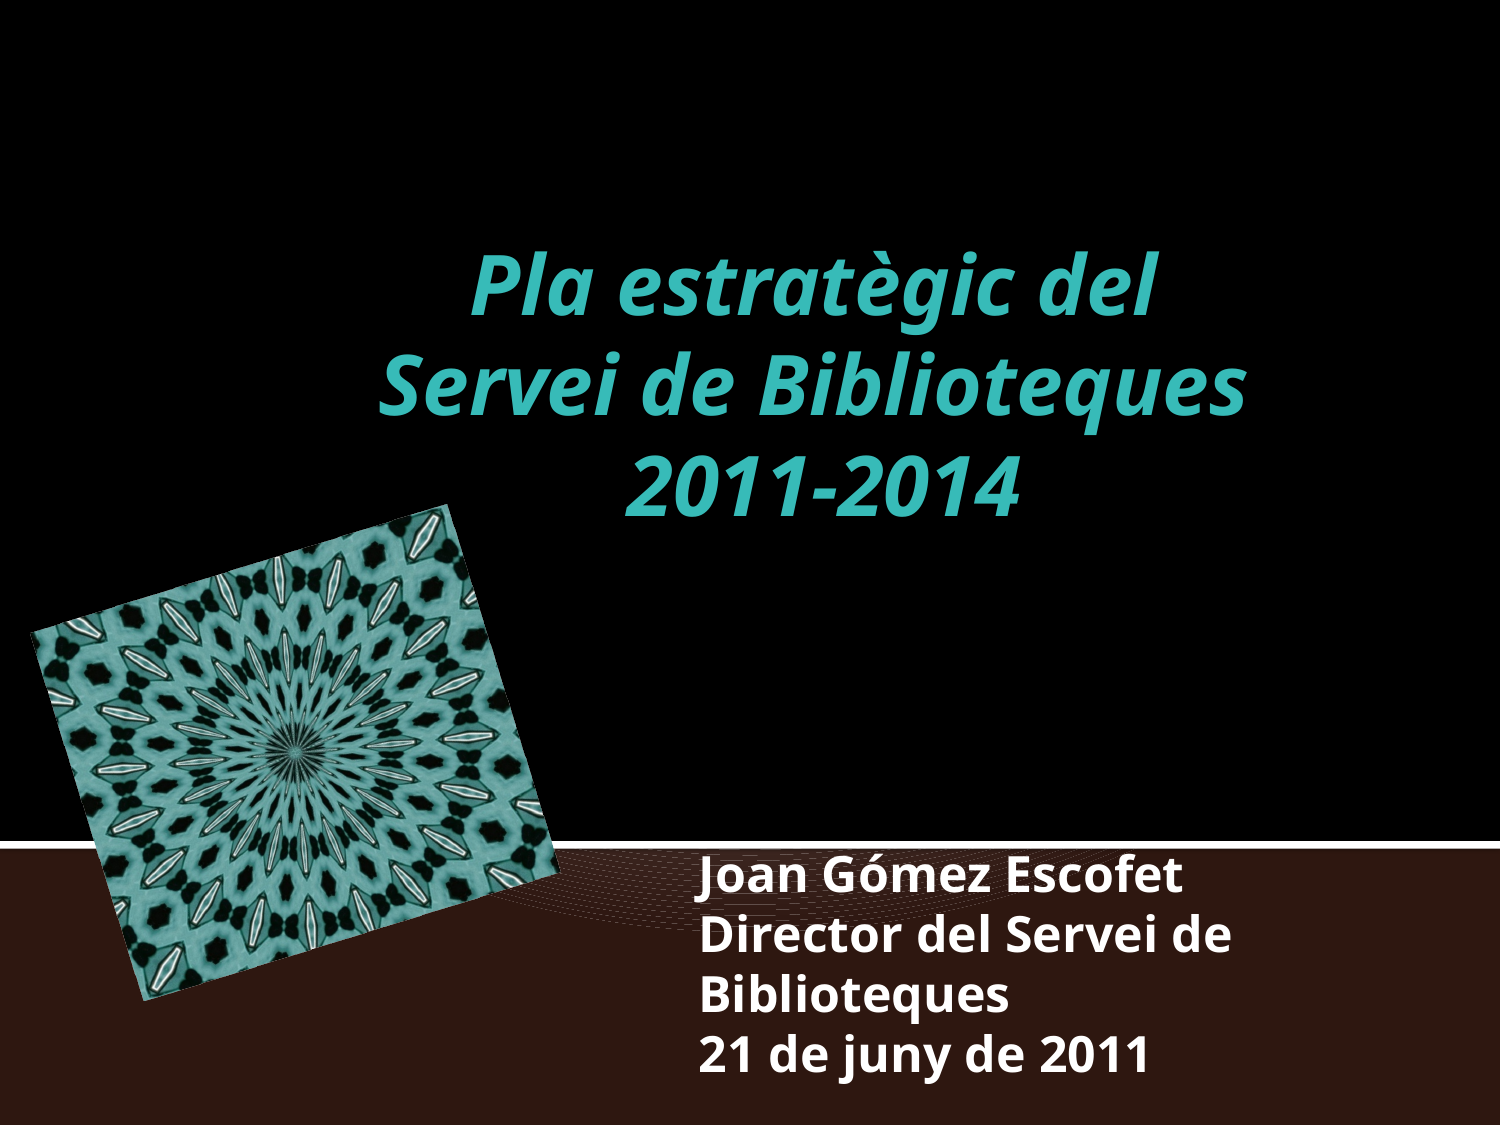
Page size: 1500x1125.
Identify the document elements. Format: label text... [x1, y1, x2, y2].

subtitle Joan Gómez Escofet Director del Servei de Biblioteques 21 de juny de 2011 [679, 822, 1500, 1083]
title Pla estratègic del Servei de Biblioteques 2011-2014 [159, 231, 1483, 598]
picture [30, 505, 560, 1001]
